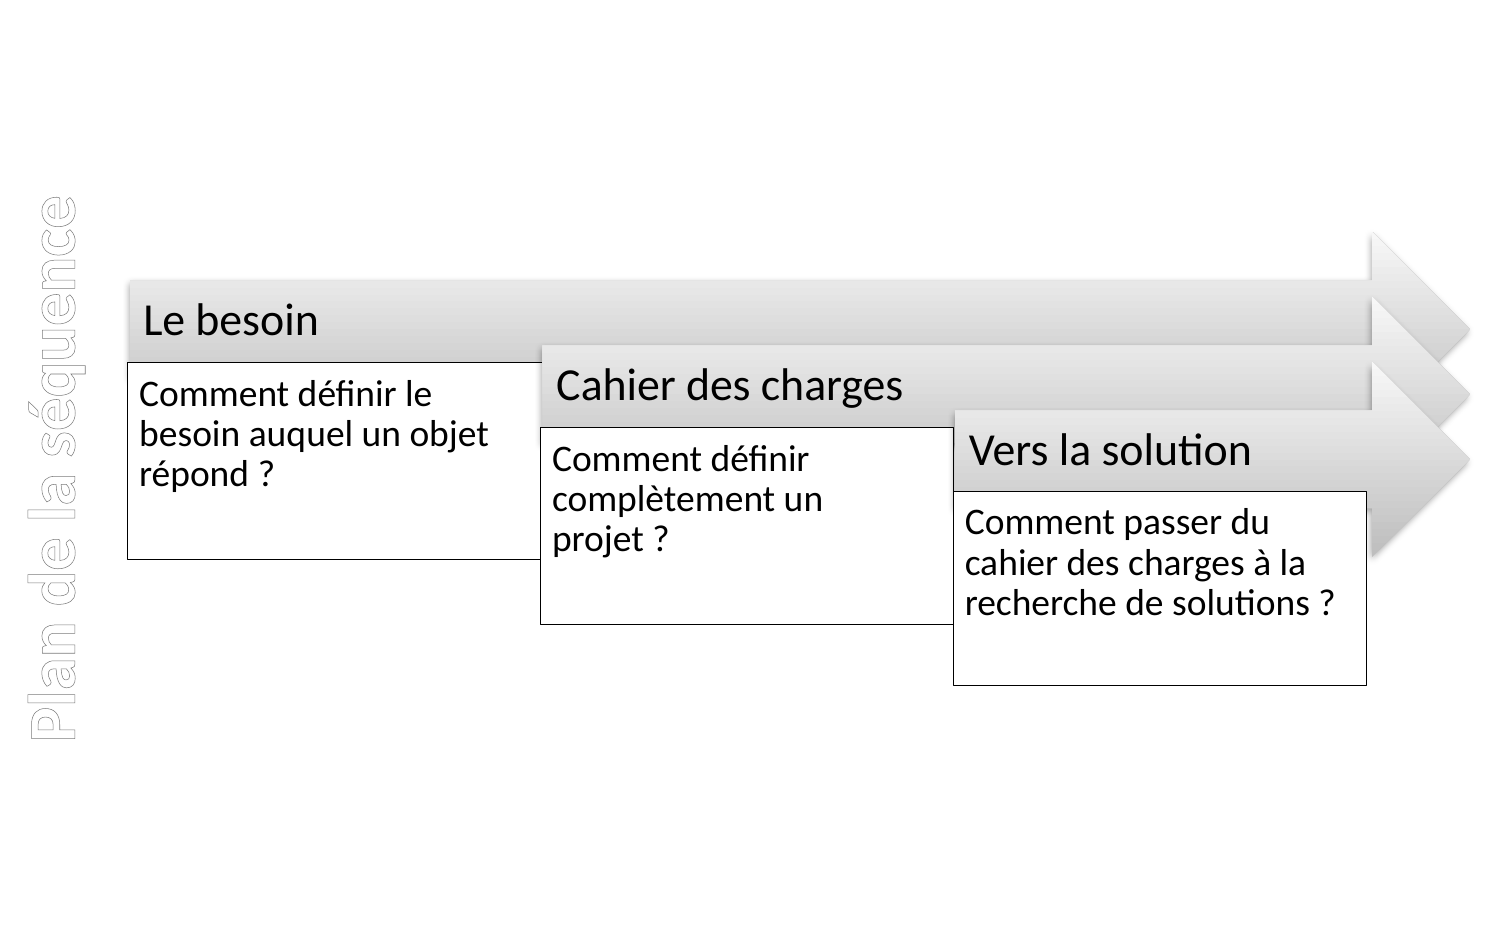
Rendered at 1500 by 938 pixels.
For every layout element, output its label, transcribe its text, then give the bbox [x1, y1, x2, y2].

text_box Plan de la séquence [0, 0, 96, 938]
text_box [127, 135, 1470, 892]
